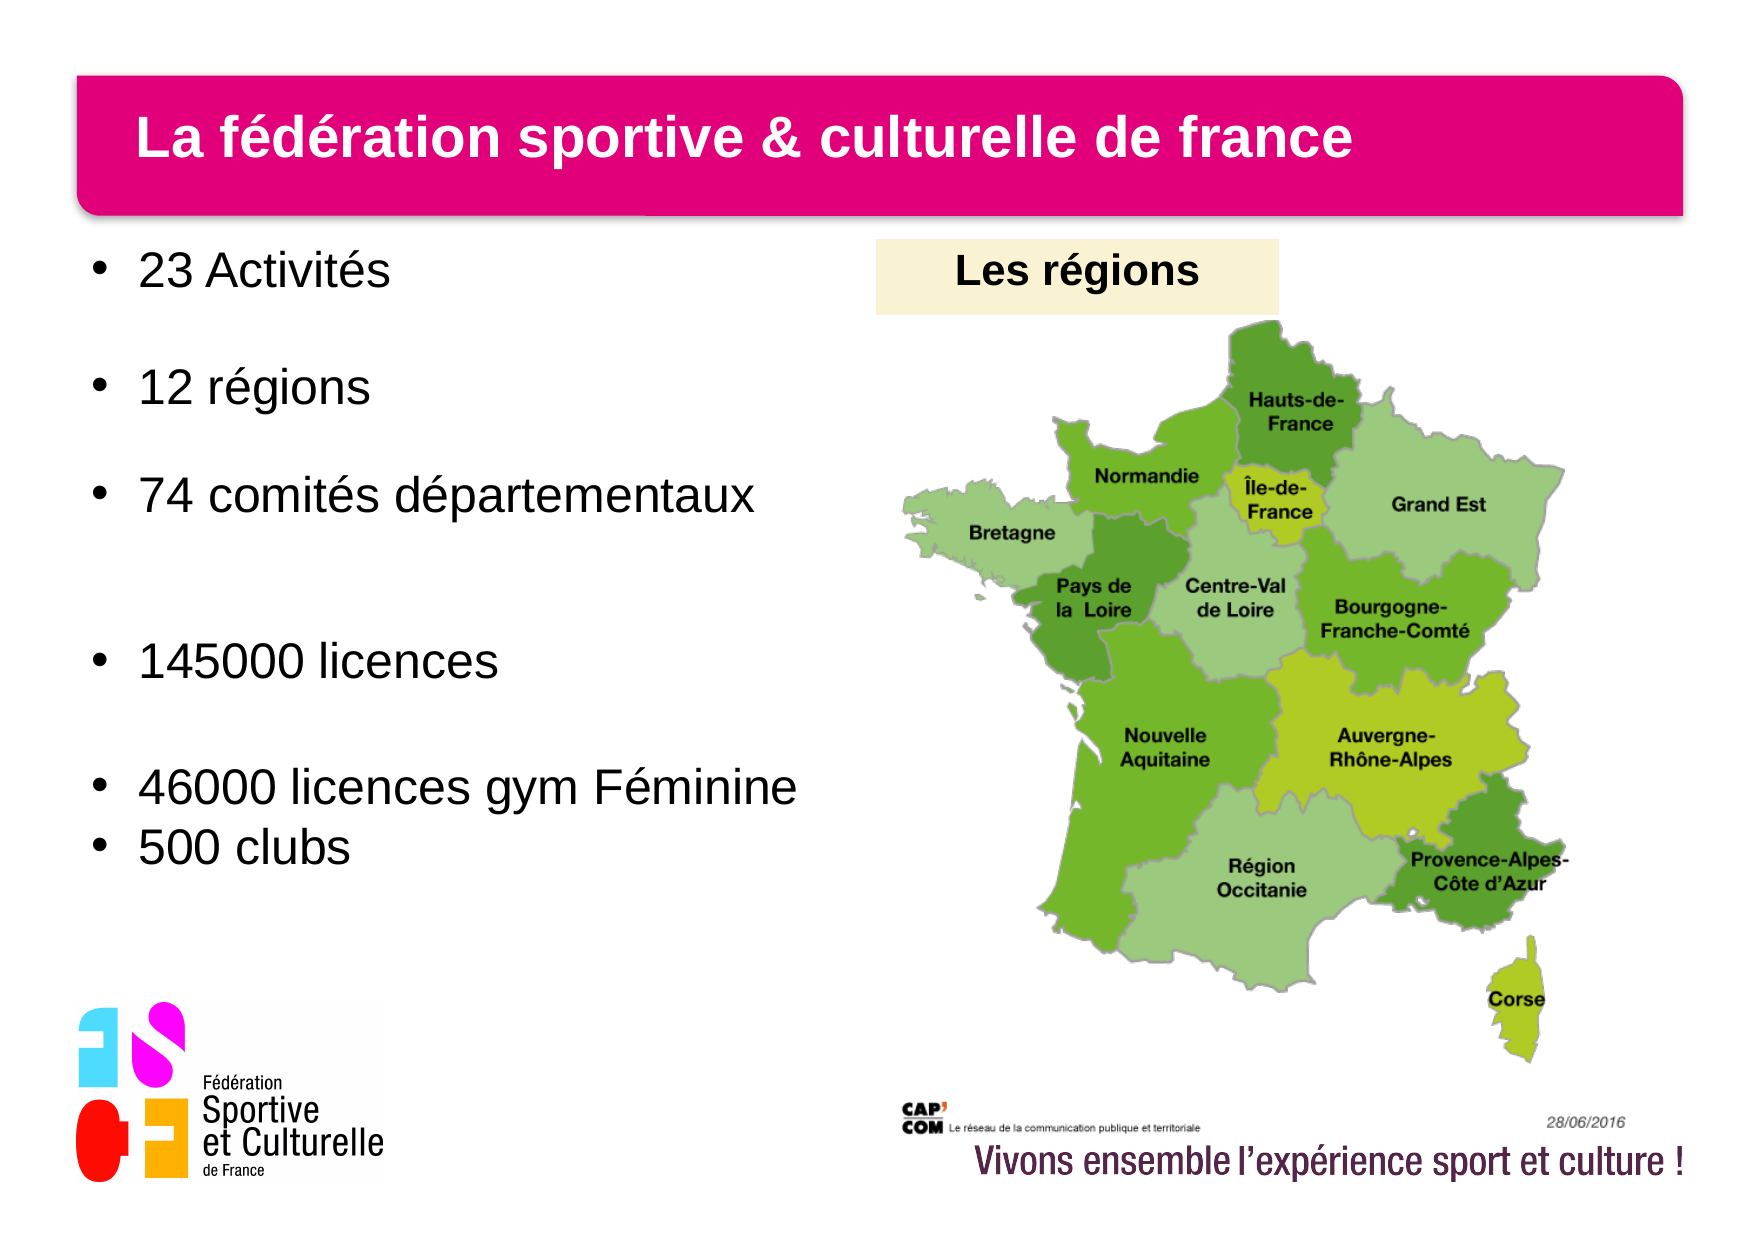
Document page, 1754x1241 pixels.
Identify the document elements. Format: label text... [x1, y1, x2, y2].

text_box 12 régions [75, 341, 480, 428]
text_box 46000 licences gym Féminine 500 clubs [75, 753, 877, 876]
picture [76, 1002, 383, 1182]
picture [974, 1144, 1682, 1182]
text_box 74 comités départementaux [75, 449, 807, 535]
picture [882, 225, 1646, 1142]
title La fédération sportive & culturelle de france [76, 75, 1684, 216]
text_box 23 Activités [75, 224, 480, 311]
text_box 145000 licences [75, 593, 877, 725]
